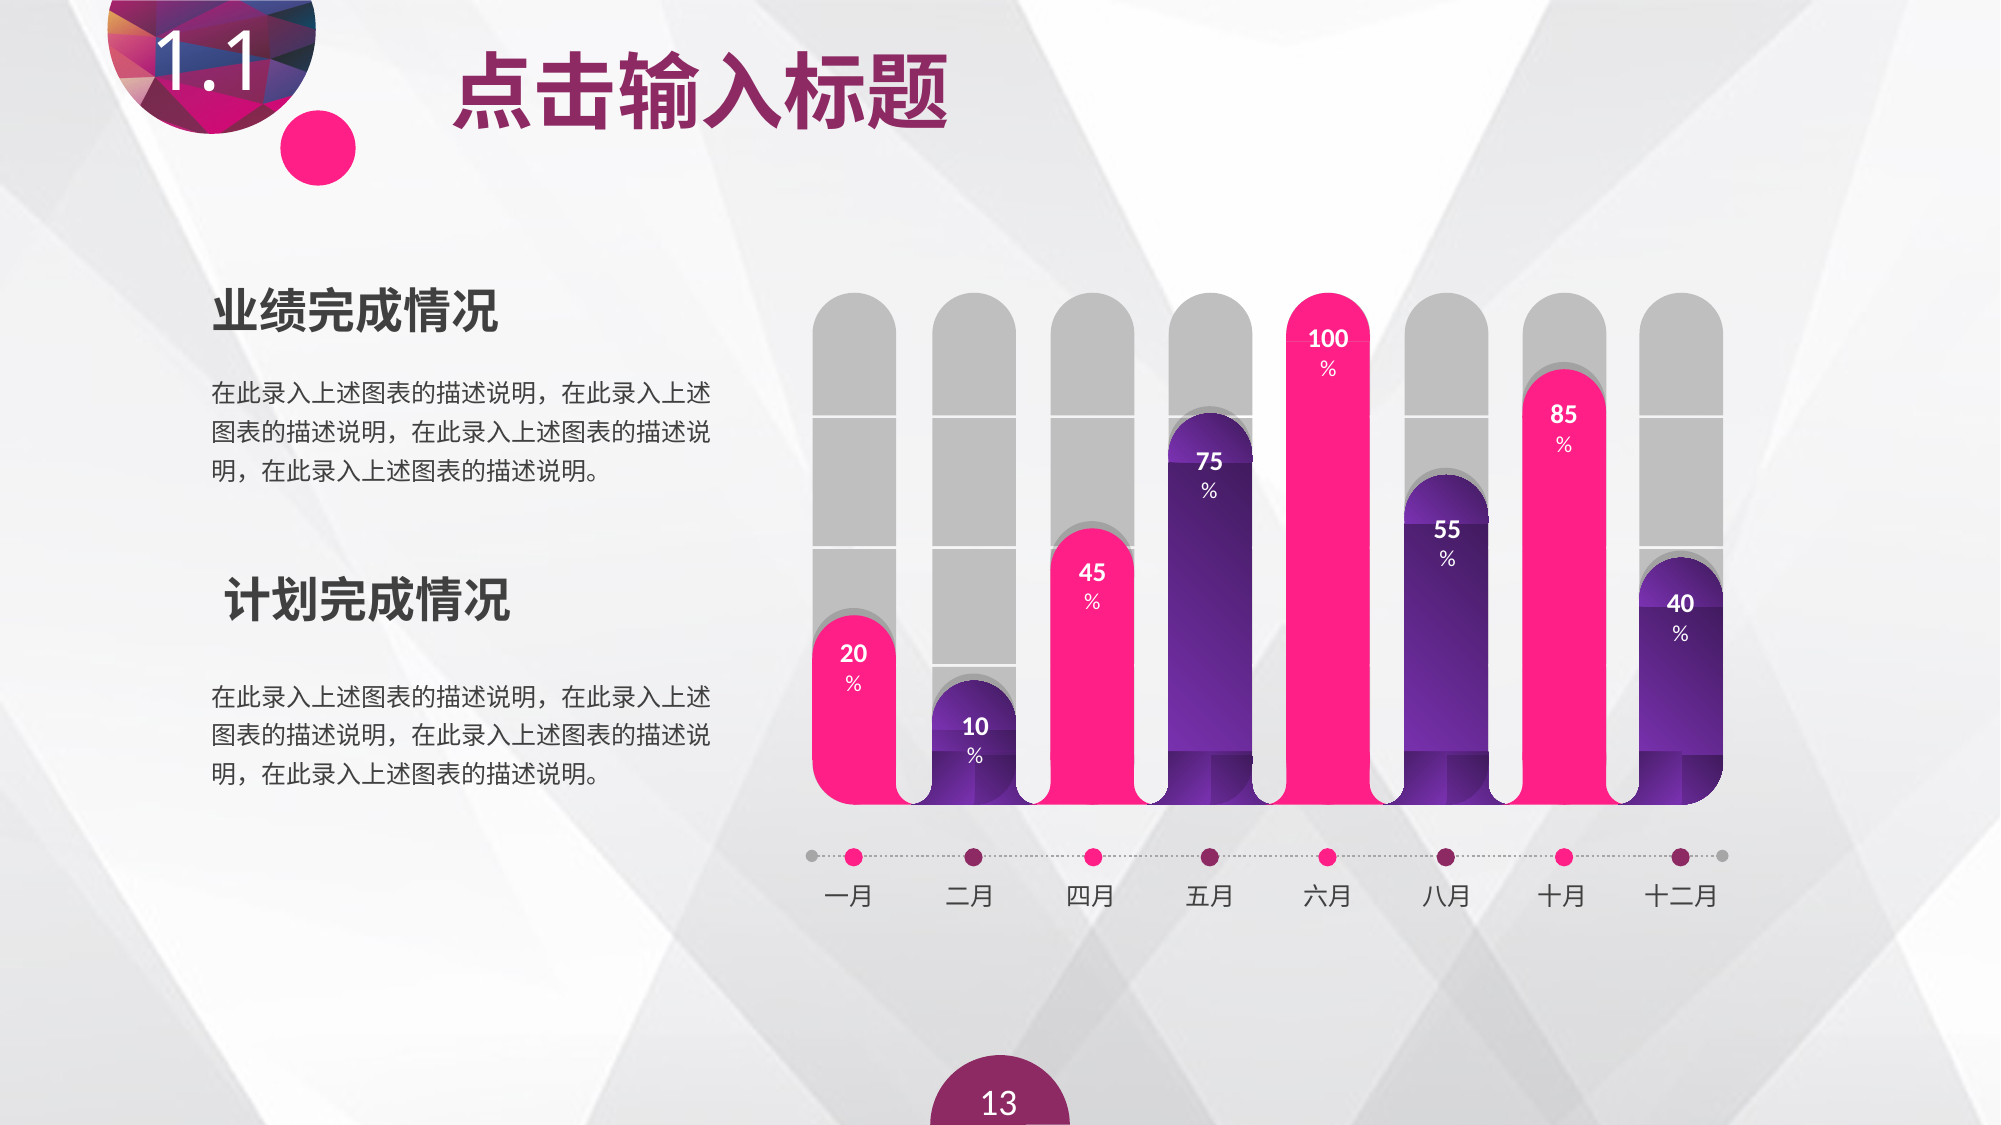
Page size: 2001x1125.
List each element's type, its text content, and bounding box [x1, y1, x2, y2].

text_box 点击输入标题 [436, 32, 985, 147]
text_box [1555, 848, 1573, 855]
text_box 五月 [1170, 872, 1251, 918]
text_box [812, 615, 917, 805]
text_box [1437, 848, 1455, 855]
text_box [1084, 856, 1103, 867]
text_box 六月 [1288, 872, 1370, 918]
text_box [845, 848, 863, 855]
text_box [1672, 848, 1690, 855]
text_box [932, 292, 1016, 680]
text_box [1318, 856, 1337, 867]
text_box [1554, 856, 1574, 867]
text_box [1147, 413, 1265, 805]
text_box [1084, 848, 1102, 855]
text_box 计划完成情况 [208, 561, 598, 635]
text_box [1671, 856, 1690, 867]
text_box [812, 292, 897, 615]
text_box 1.1 [136, 0, 283, 114]
text_box 四月 [1051, 872, 1132, 918]
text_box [1383, 474, 1501, 805]
text_box [844, 856, 863, 867]
picture [0, 0, 2001, 1125]
text_box 业绩完成情况 [196, 273, 586, 346]
text_box 一月 [809, 872, 890, 918]
text_box 十二月 [1629, 872, 1735, 918]
text_box 在此录入上述图表的描述说明，在此录入上述图表的描述说明，在此录入上述图表的描述说明，在此录入上述图表的描述说明。 [196, 664, 740, 797]
text_box [1201, 848, 1219, 855]
text_box [964, 856, 983, 867]
text_box 二月 [930, 872, 1011, 918]
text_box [911, 680, 1029, 805]
text_box 八月 [1407, 872, 1488, 918]
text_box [1522, 292, 1607, 369]
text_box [1501, 369, 1628, 805]
text_box [1319, 848, 1337, 855]
text_box [1436, 856, 1455, 867]
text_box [1618, 557, 1723, 805]
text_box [1029, 528, 1147, 805]
text_box 在此录入上述图表的描述说明，在此录入上述图表的描述说明，在此录入上述图表的描述说明，在此录入上述图表的描述说明。 [196, 361, 740, 493]
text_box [1404, 292, 1489, 474]
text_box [1639, 292, 1724, 805]
text_box 十月 [1522, 872, 1603, 918]
text_box [1200, 856, 1219, 867]
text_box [1265, 292, 1391, 805]
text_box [1168, 292, 1253, 413]
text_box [1050, 292, 1135, 528]
text_box [964, 848, 983, 855]
